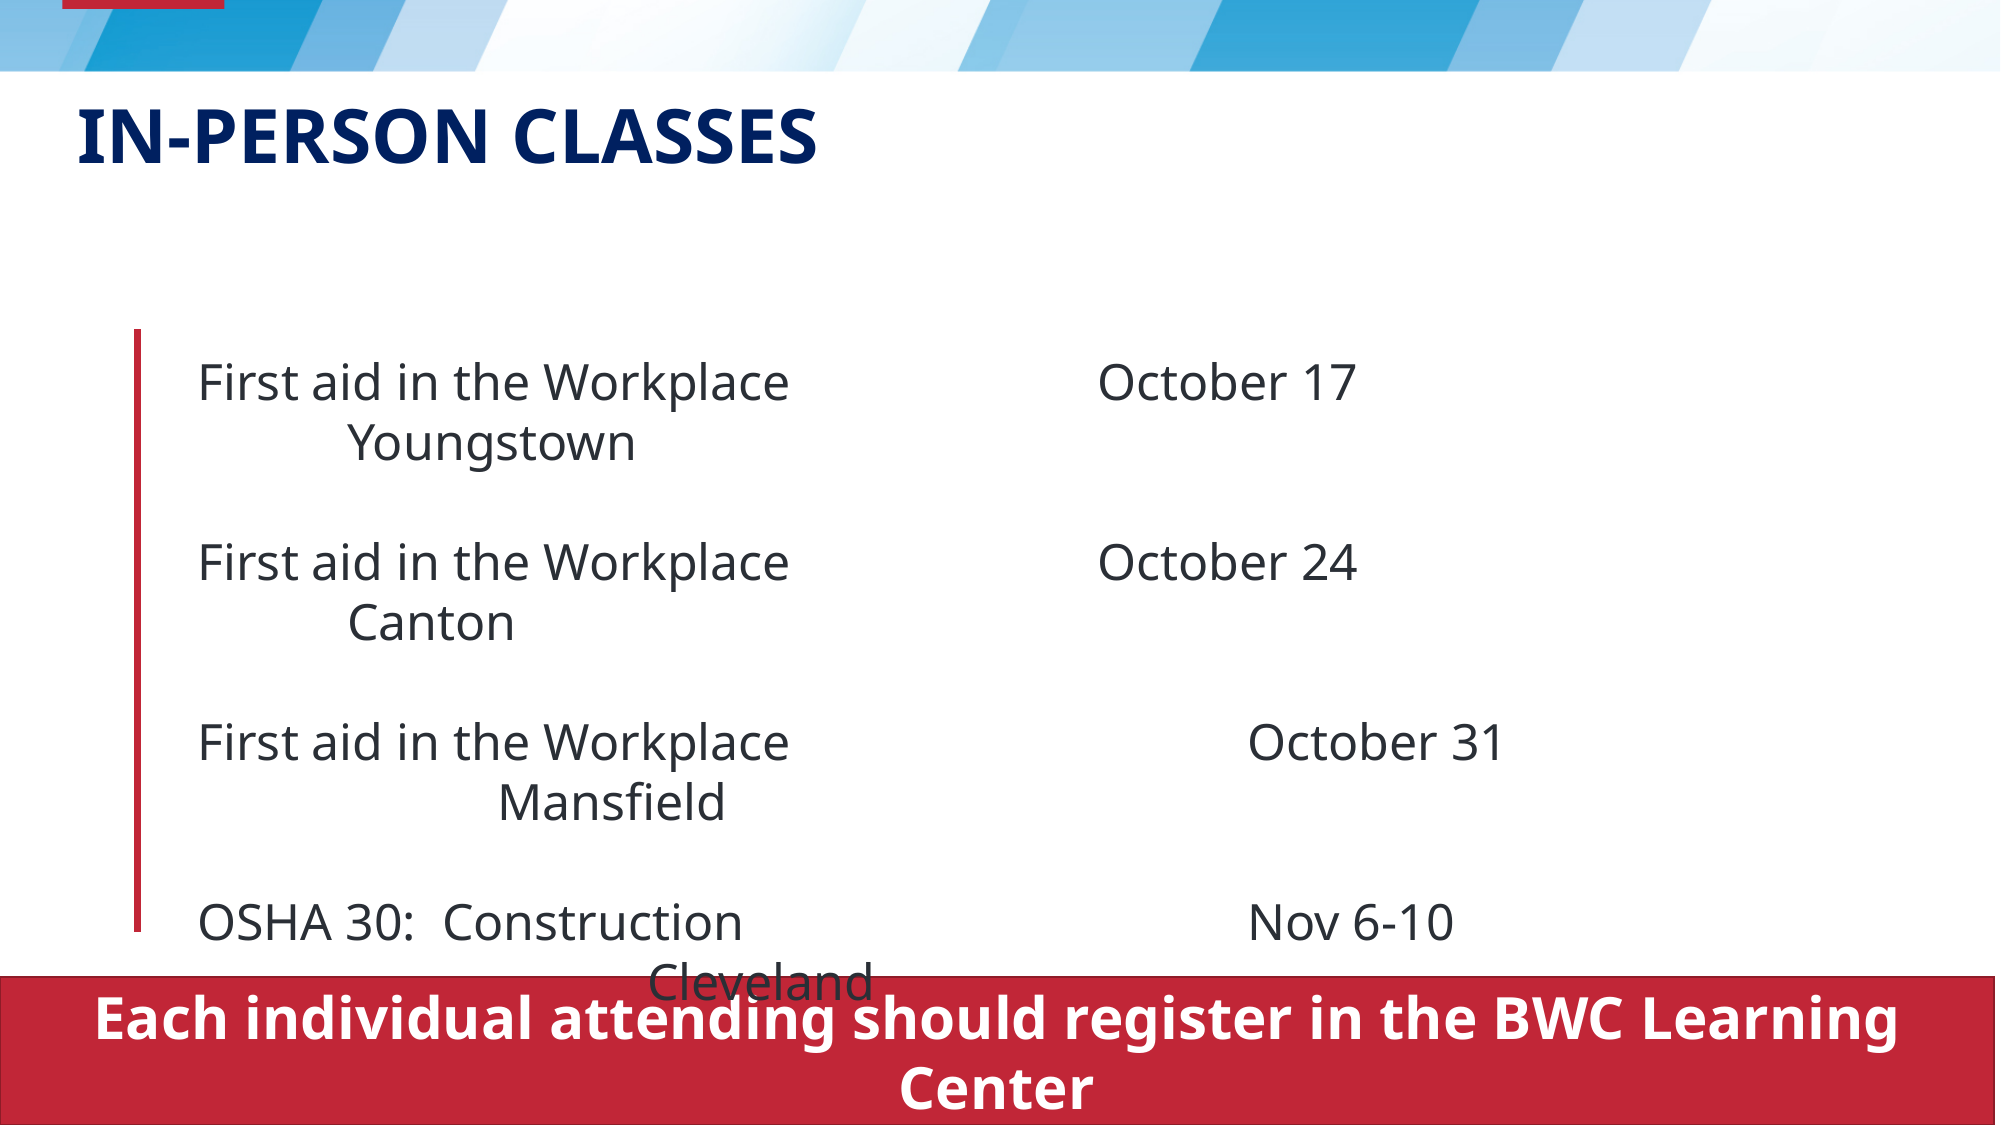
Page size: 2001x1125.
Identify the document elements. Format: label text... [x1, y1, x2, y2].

text_box First aid in the Workplace October 17 Youngstown First aid in the Workplace October 24 Canton First aid in the Workplace October 31 Mansfield OSHA 30: Construction Nov 6-10 Cleveland [182, 342, 1812, 1018]
title In-Person Classes [62, 91, 1938, 253]
picture [0, 0, 2001, 1125]
text_box Each individual attending should register in the BWC Learning Center [0, 976, 1995, 1125]
